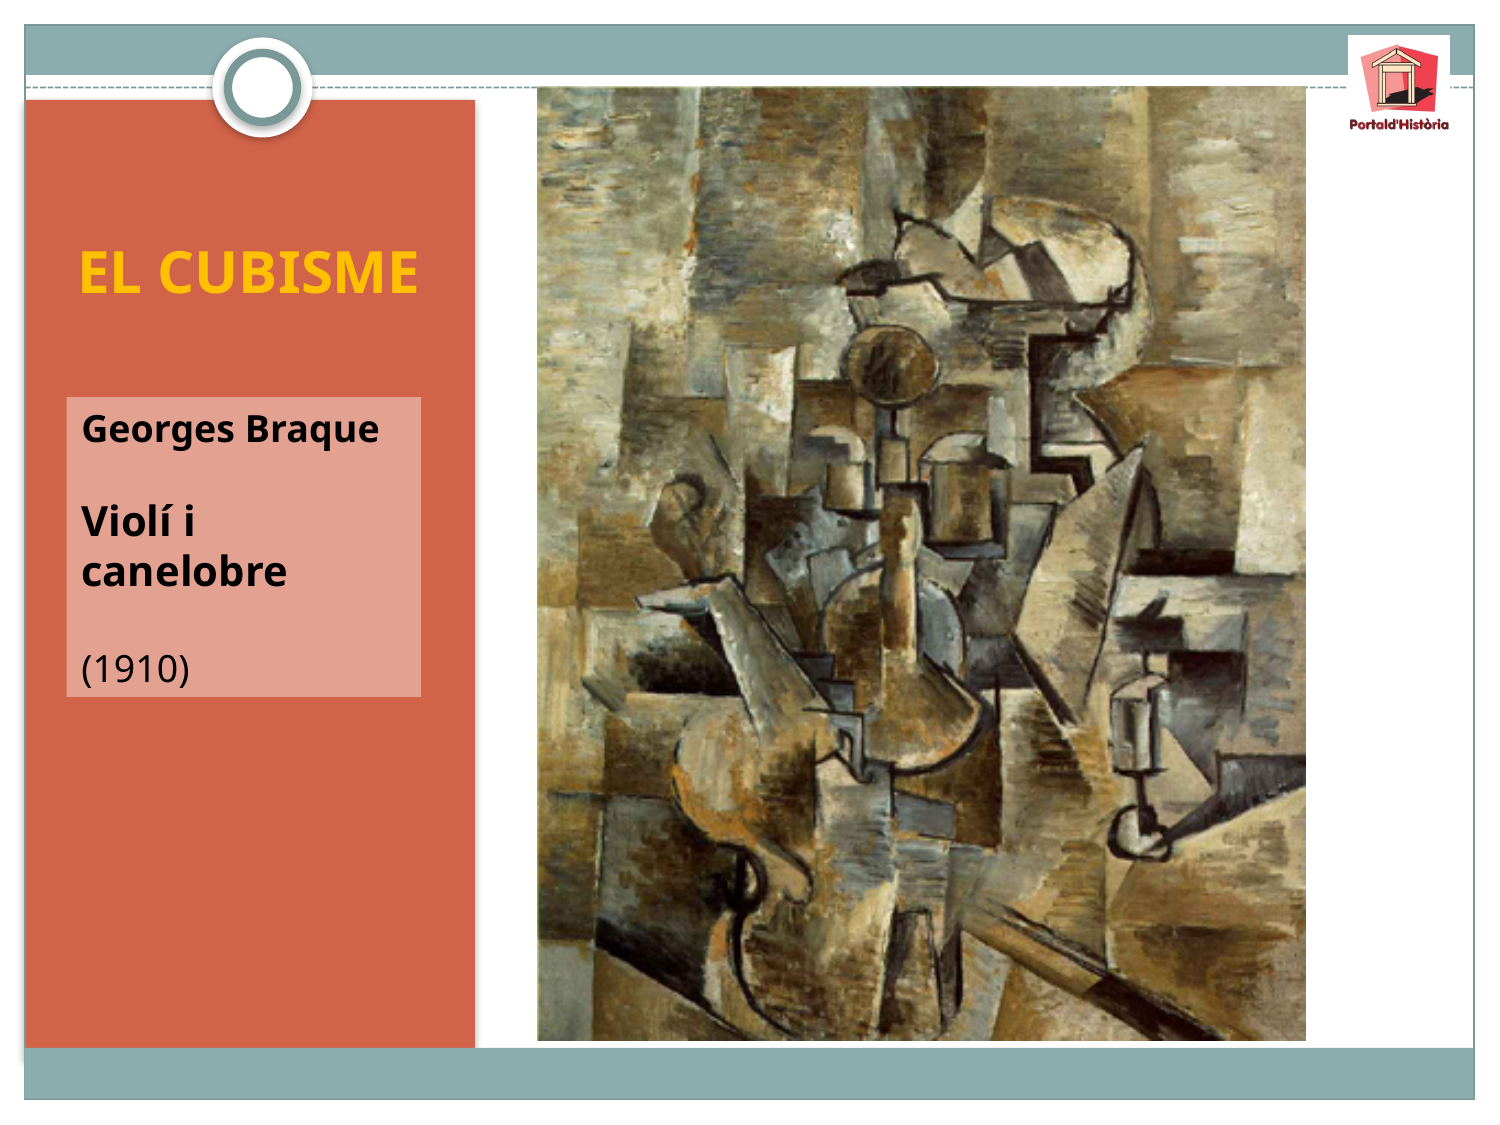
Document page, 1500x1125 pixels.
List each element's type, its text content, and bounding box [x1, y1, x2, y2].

text_box Georges Braque Violí i canelobre (1910) [66, 397, 421, 697]
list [537, 86, 1306, 1041]
picture [1347, 35, 1450, 138]
title EL CUBISME [62, 149, 450, 313]
